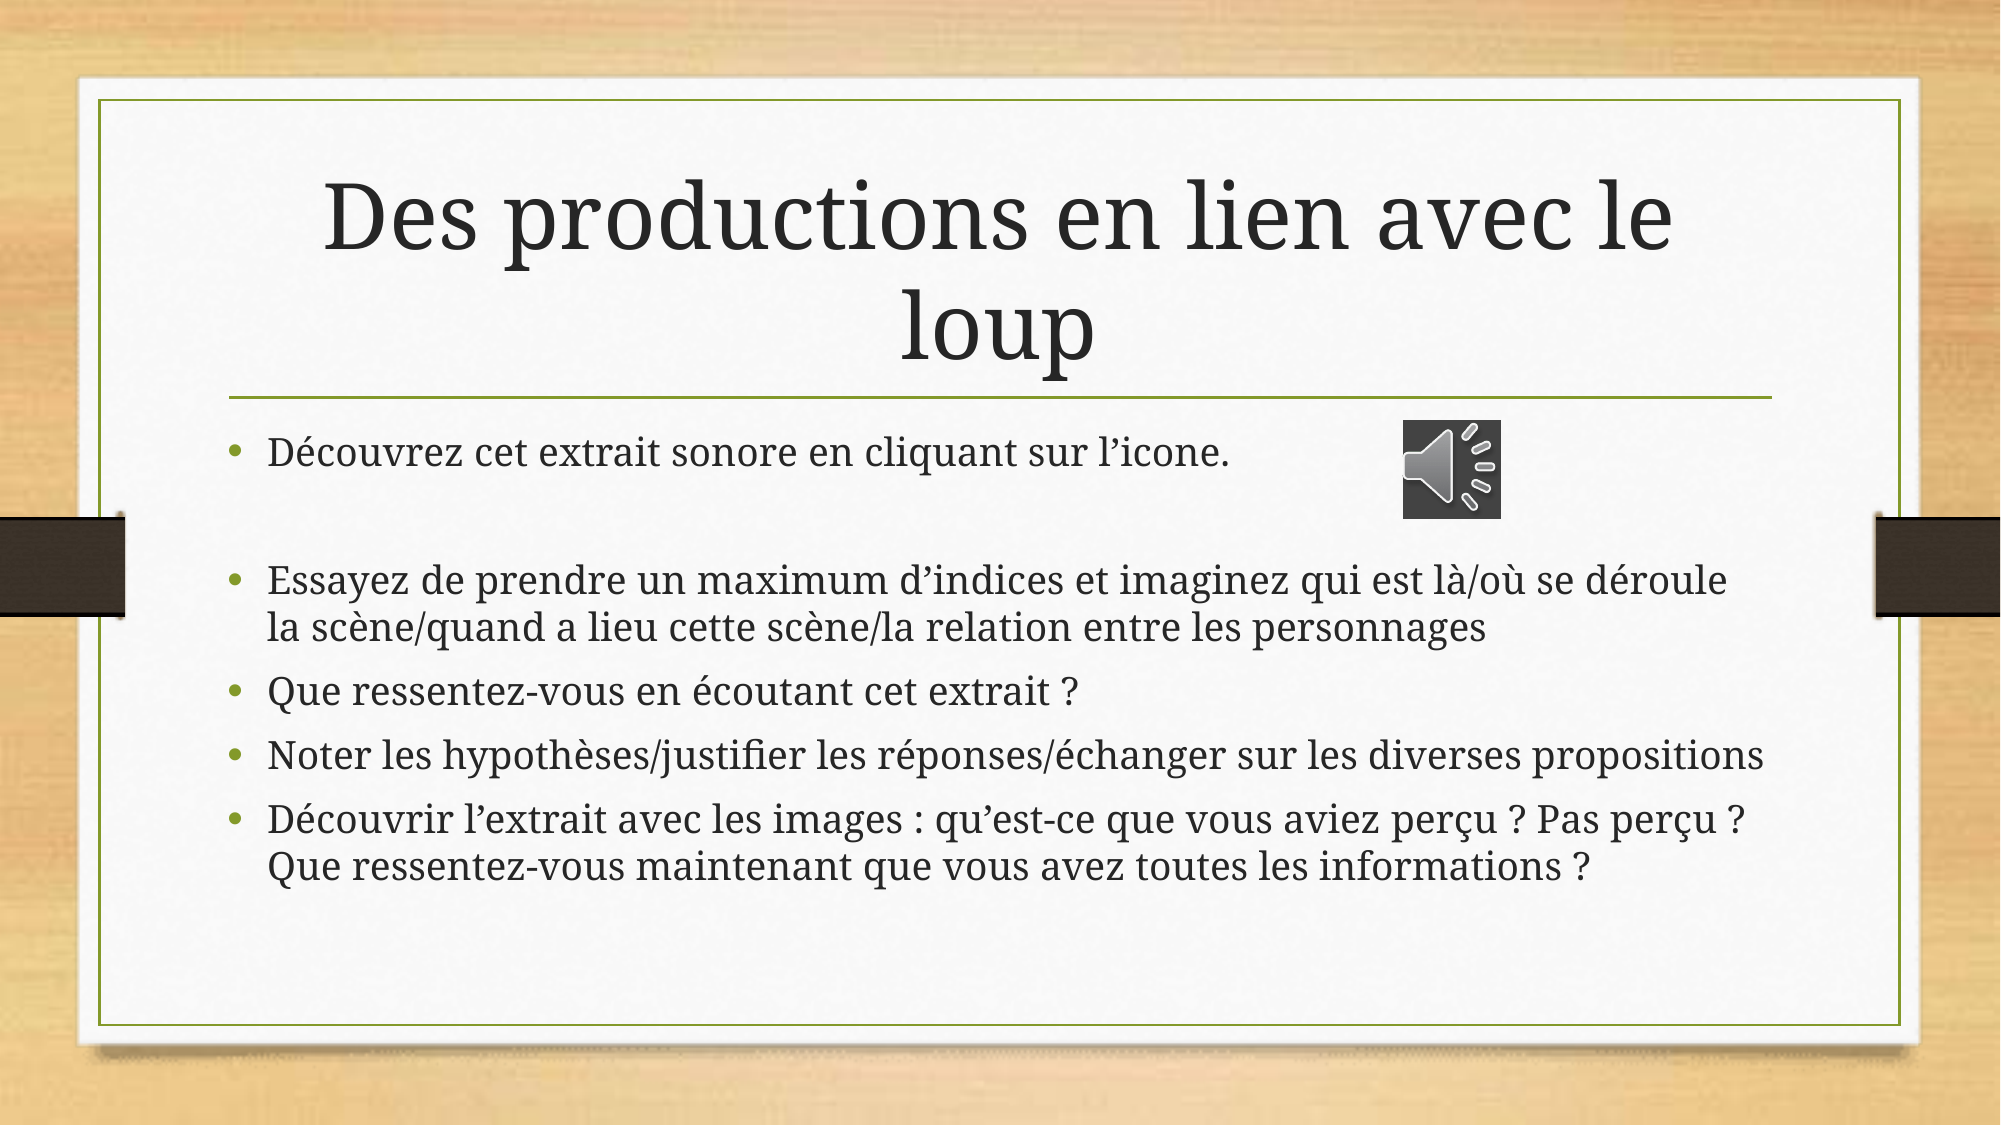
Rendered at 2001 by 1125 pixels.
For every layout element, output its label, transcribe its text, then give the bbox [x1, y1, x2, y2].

title Des productions en lien avec le loup [212, 161, 1788, 375]
picture [0, 0, 2001, 1125]
list Découvrez cet extrait sonore en cliquant sur l’icone. Essayez de prendre un maximum d’indices et imaginez qui est là/où se déroule la scène/quand a lieu cette scène/la relation entre les personnages Que ressentez-vous en écoutant cet extrait ? Noter les hypothèses/justifier les réponses/échanger sur les diverses propositions Découvrir l’extrait avec les images : qu’est-ce que vous aviez perçu ? Pas perçu ? Que ressentez-vous maintenant que vous avez toutes les informations ? [212, 419, 1788, 964]
